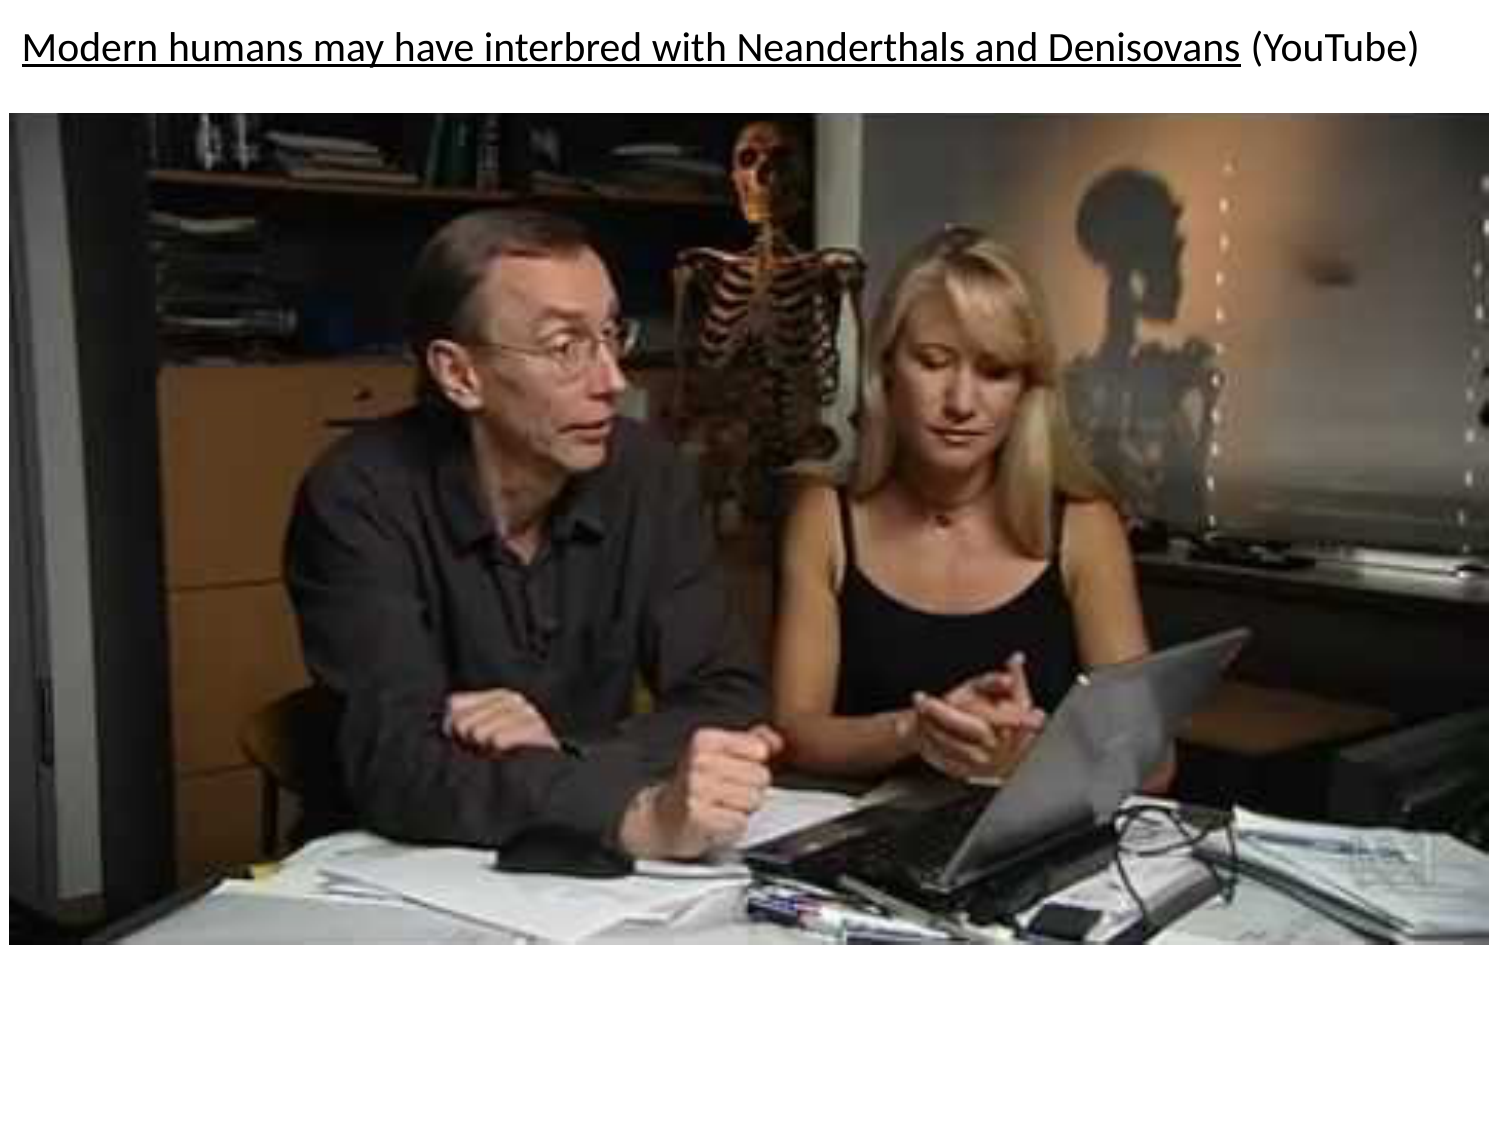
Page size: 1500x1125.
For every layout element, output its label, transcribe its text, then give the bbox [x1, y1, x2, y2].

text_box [8, 112, 1490, 946]
text_box Modern humans may have interbred with Neanderthals and Denisovans (YouTube) [6, 12, 1488, 78]
